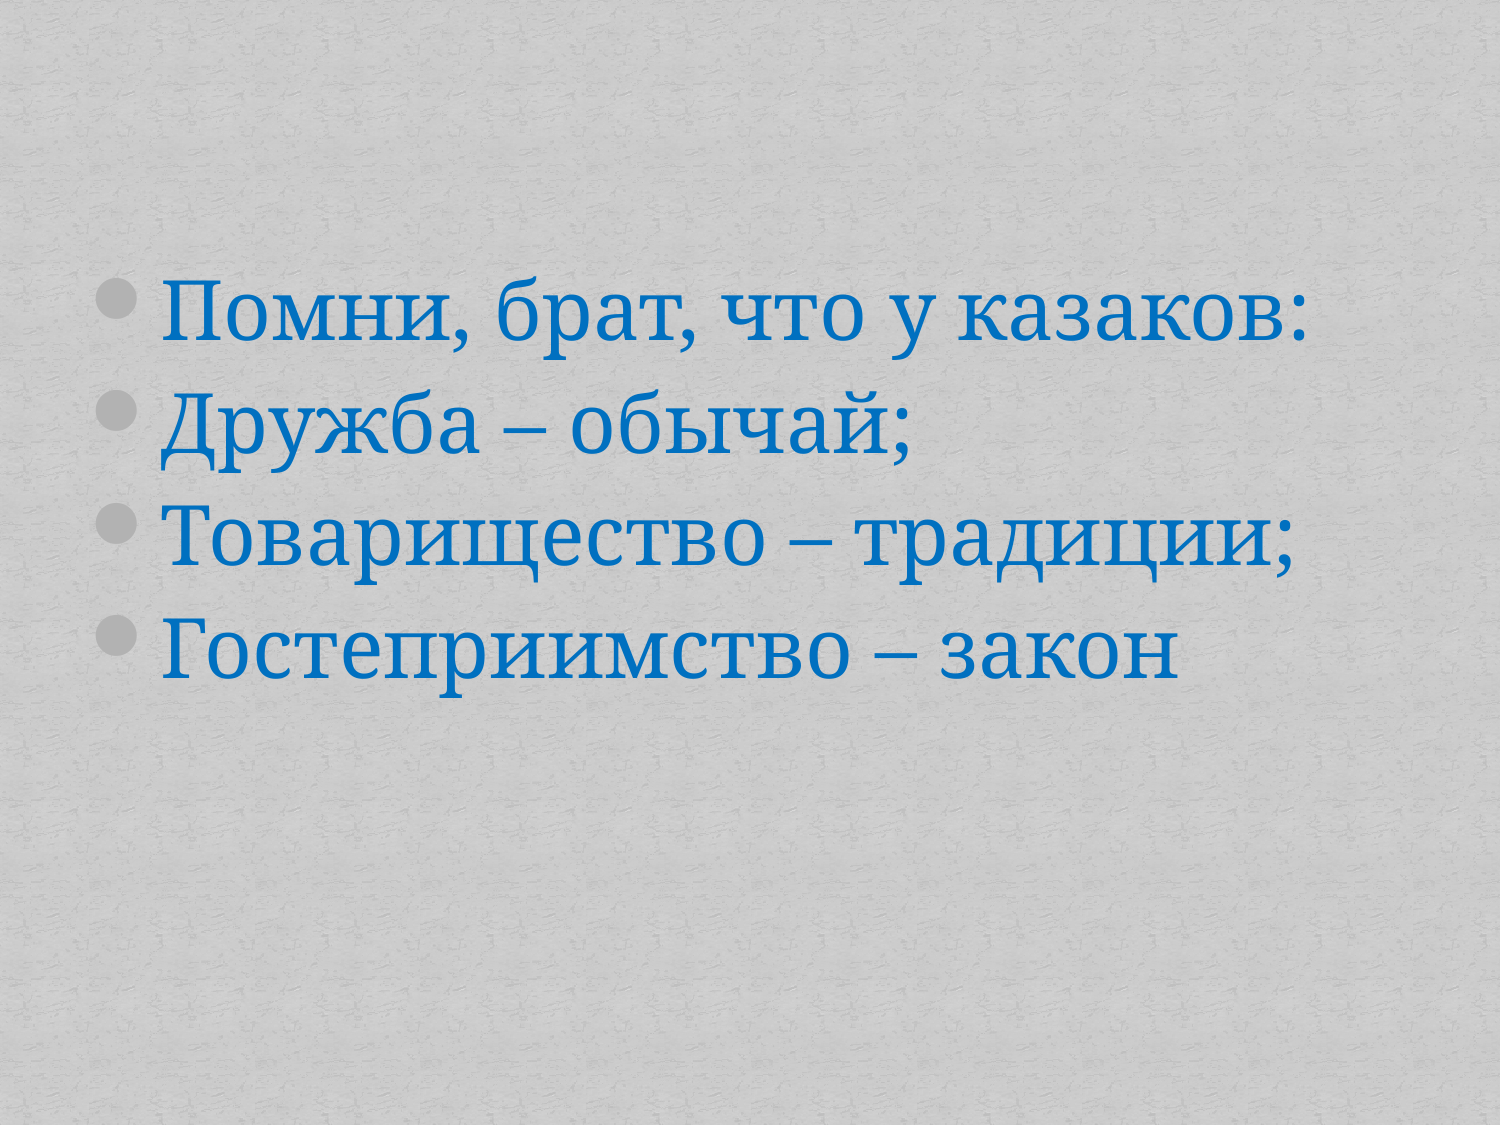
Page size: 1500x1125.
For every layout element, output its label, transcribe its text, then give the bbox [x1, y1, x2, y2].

list Помни, брат, что у казаков: Дружба – обычай; Товарищество – традиции; Гостеприимство – закон [75, 249, 1425, 1000]
